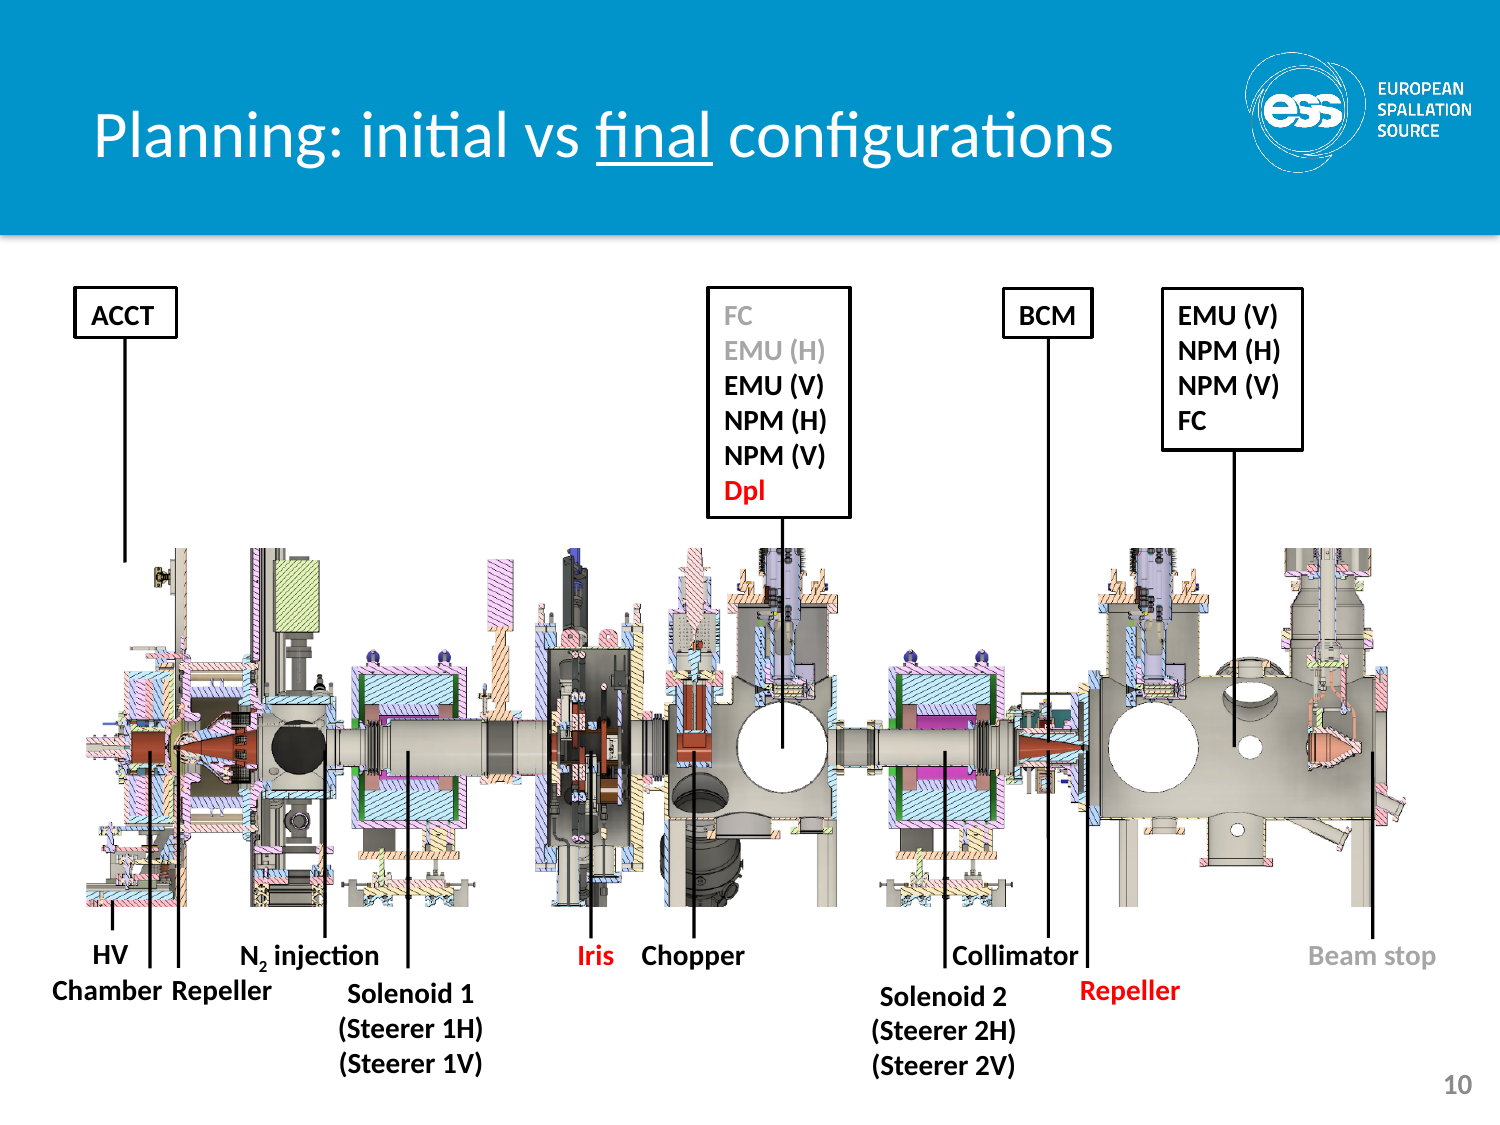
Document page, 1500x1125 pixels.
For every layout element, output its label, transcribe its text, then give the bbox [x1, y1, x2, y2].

text_box Chamber [37, 928, 156, 1011]
picture [1423, 83, 1430, 94]
picture [1432, 125, 1438, 136]
slide_number 10 [1137, 1052, 1488, 1113]
picture [1443, 86, 1450, 93]
picture [1454, 83, 1458, 94]
picture [78, 548, 1406, 907]
picture [1398, 109, 1406, 115]
text_box FC EMU (H) EMU (V) NPM (H) NPM (V) Dpl [708, 287, 850, 518]
picture [1389, 104, 1393, 115]
text_box HV [78, 928, 144, 981]
text_box EMU (V) NPM (H) NPM (V) FC [1162, 288, 1303, 451]
picture [1422, 125, 1428, 134]
text_box BCM [1003, 288, 1092, 338]
text_box Solenoid 1 (Steerer 1H) (Steerer 1V) [321, 966, 500, 1080]
title Planning: initial vs final configurations [78, 37, 1250, 225]
text_box Repeller [1065, 928, 1196, 1011]
text_box Iris [562, 928, 630, 981]
text_box N2 injection [225, 928, 400, 981]
text_box ACCT [74, 287, 177, 338]
picture [1264, 94, 1342, 127]
text_box Collimator [946, 928, 1065, 981]
picture [1418, 104, 1423, 115]
text_box Beam stop [1293, 928, 1455, 981]
picture [1409, 104, 1415, 115]
picture [1400, 83, 1407, 94]
picture [1436, 104, 1444, 115]
picture [1379, 83, 1385, 94]
text_box Repeller [156, 928, 288, 1014]
text_box Chopper [630, 928, 762, 981]
text_box Solenoid 2 (Steerer 2H) (Steerer 2V) [849, 969, 1038, 1092]
text_box Collimator [937, 928, 945, 969]
